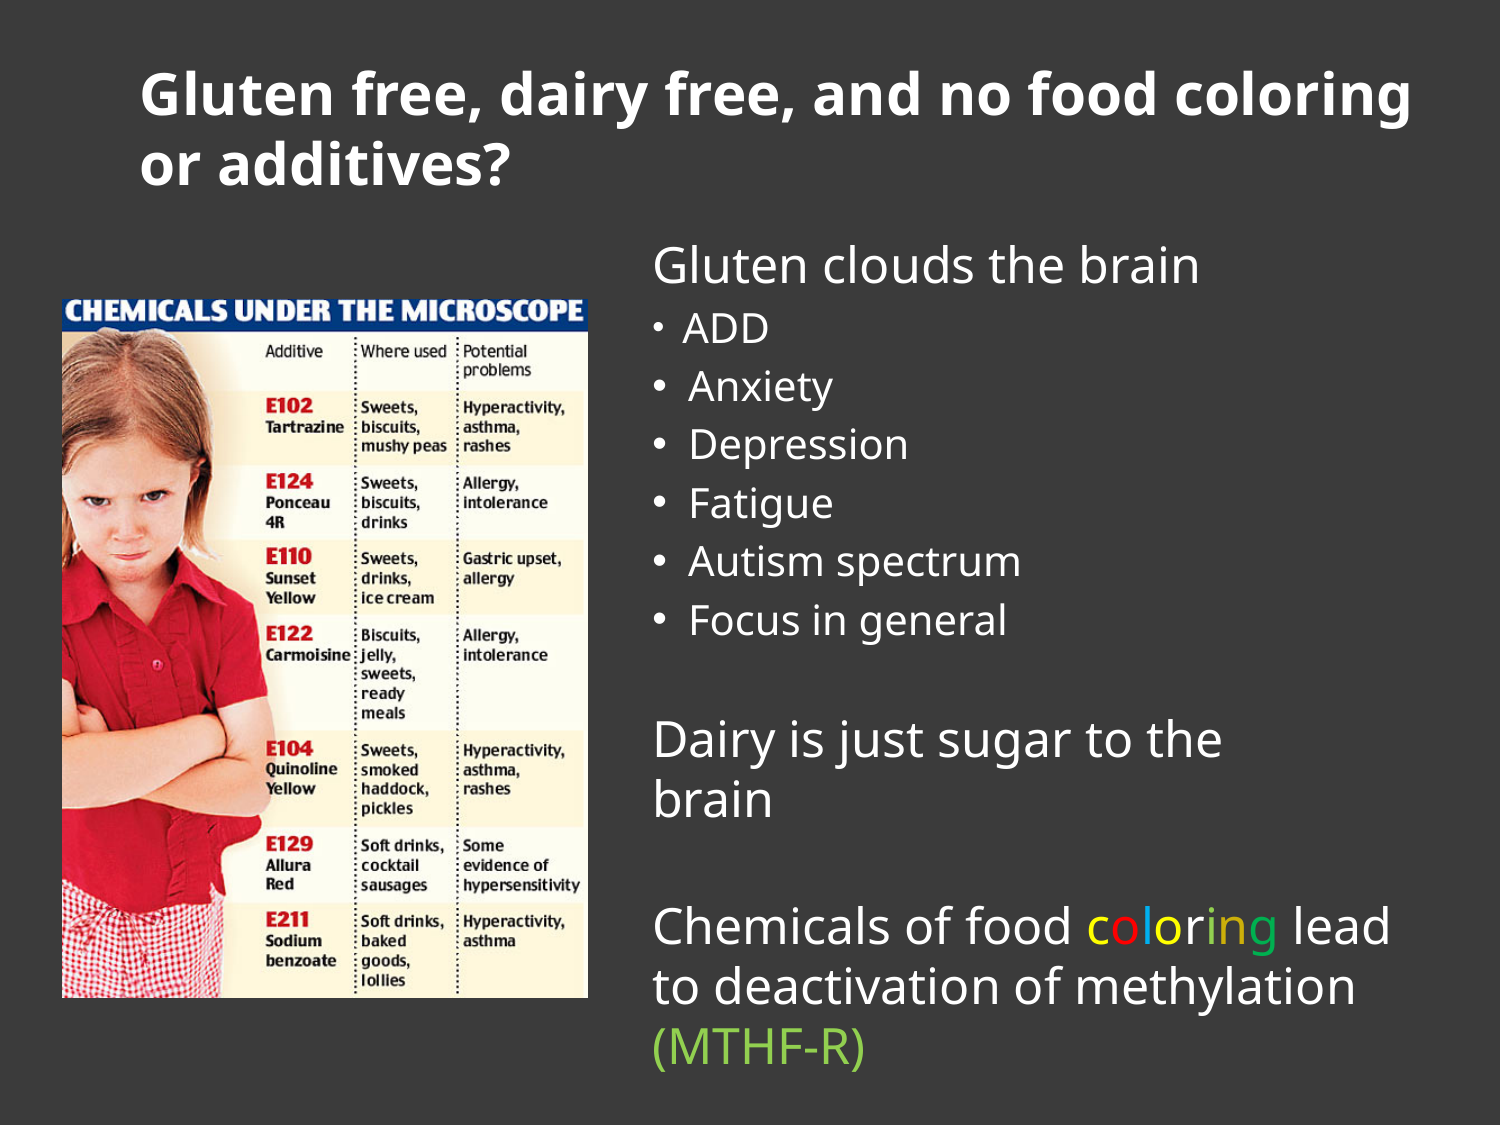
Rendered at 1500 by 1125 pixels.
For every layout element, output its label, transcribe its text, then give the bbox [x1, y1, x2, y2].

picture [62, 299, 588, 999]
text_box [787, 213, 1463, 925]
text_box Chemicals of food coloring lead to deactivation of methylation (MTHF-R) [637, 887, 1438, 1083]
text_box [787, 87, 1463, 99]
text_box Gluten free, dairy free, and no food coloring or additives? [124, 99, 1463, 213]
list Gluten clouds the brain ADD Anxiety Depression Fatigue Autism spectrum Focus in general [637, 237, 787, 688]
text_box Dairy is just sugar to the brain [637, 699, 1350, 835]
